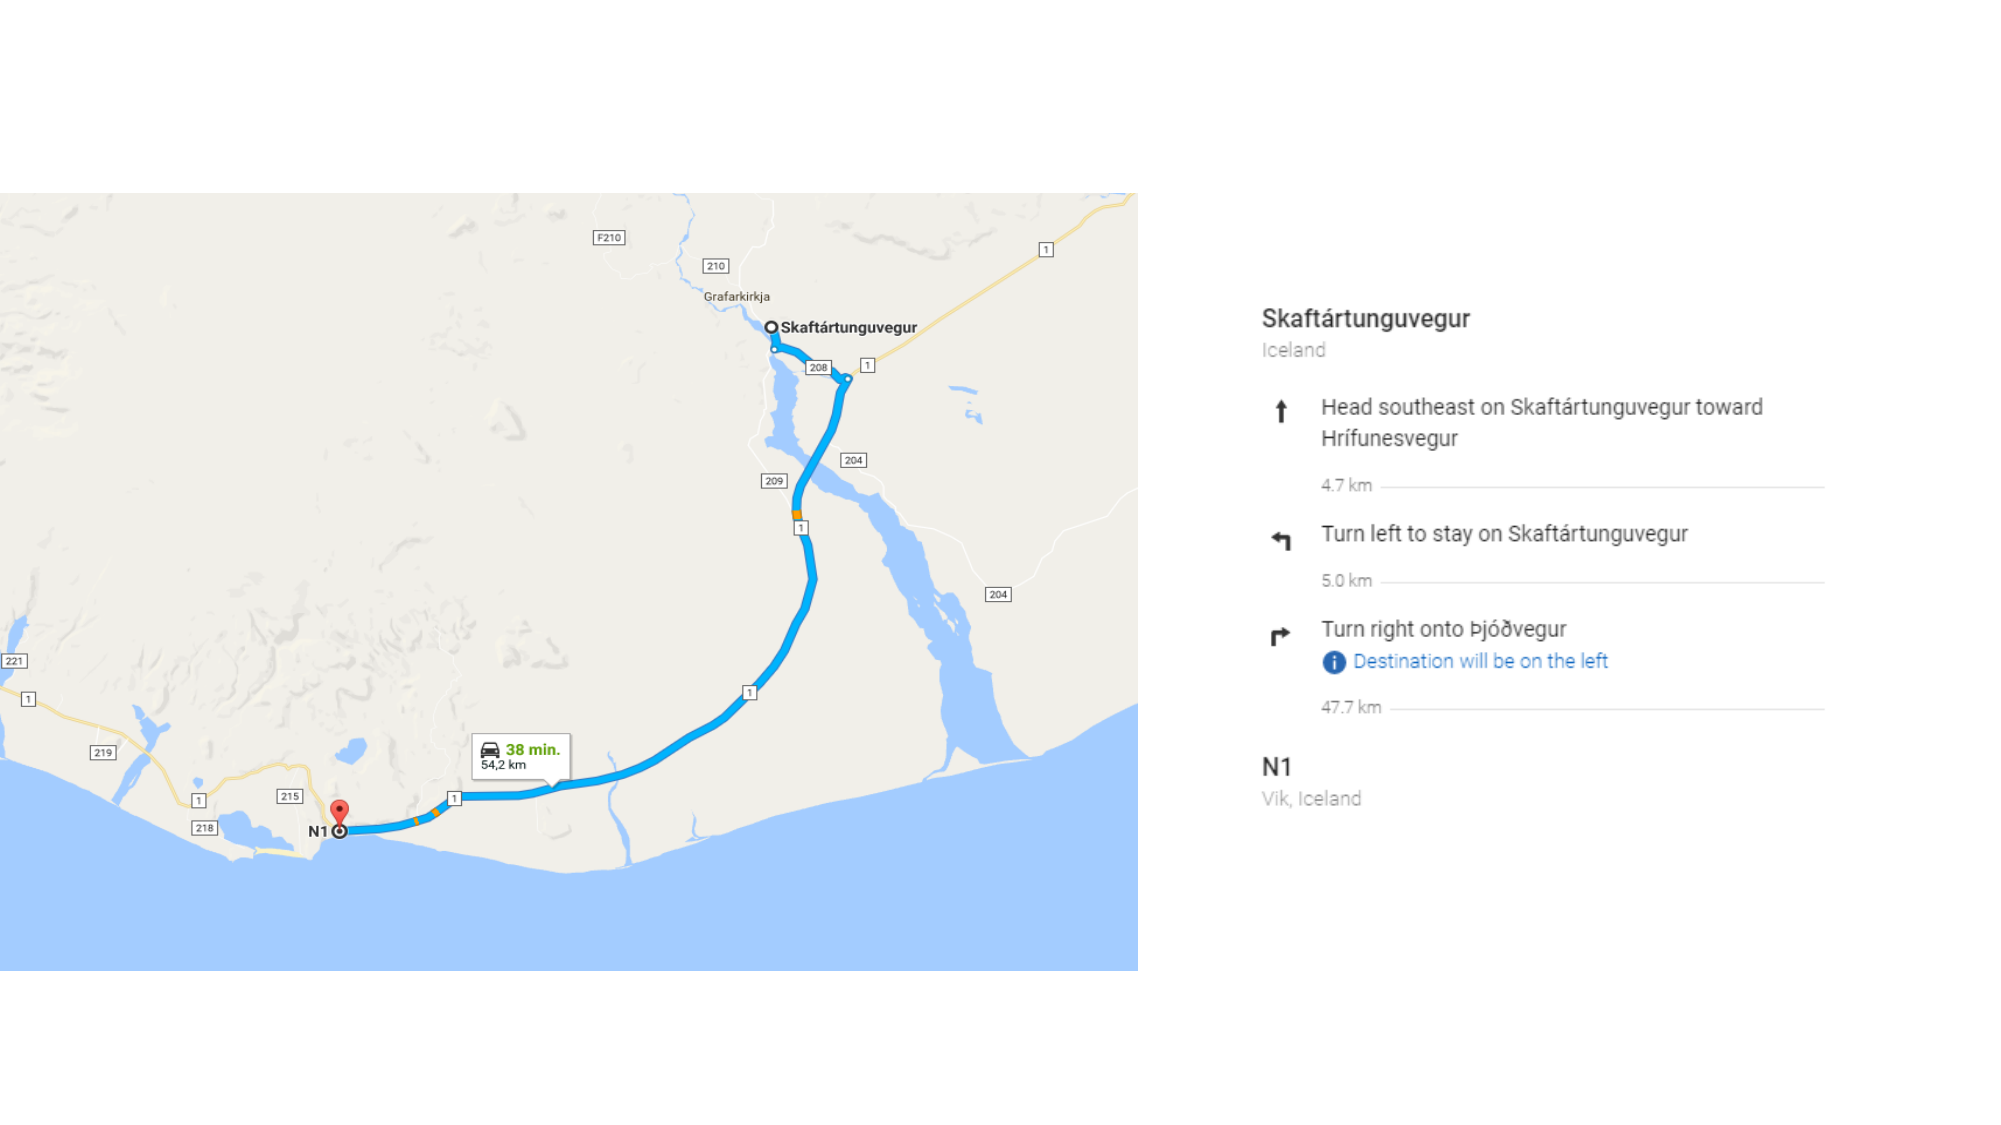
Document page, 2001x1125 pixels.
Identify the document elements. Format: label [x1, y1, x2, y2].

picture [0, 193, 1139, 971]
picture [1233, 279, 1836, 824]
